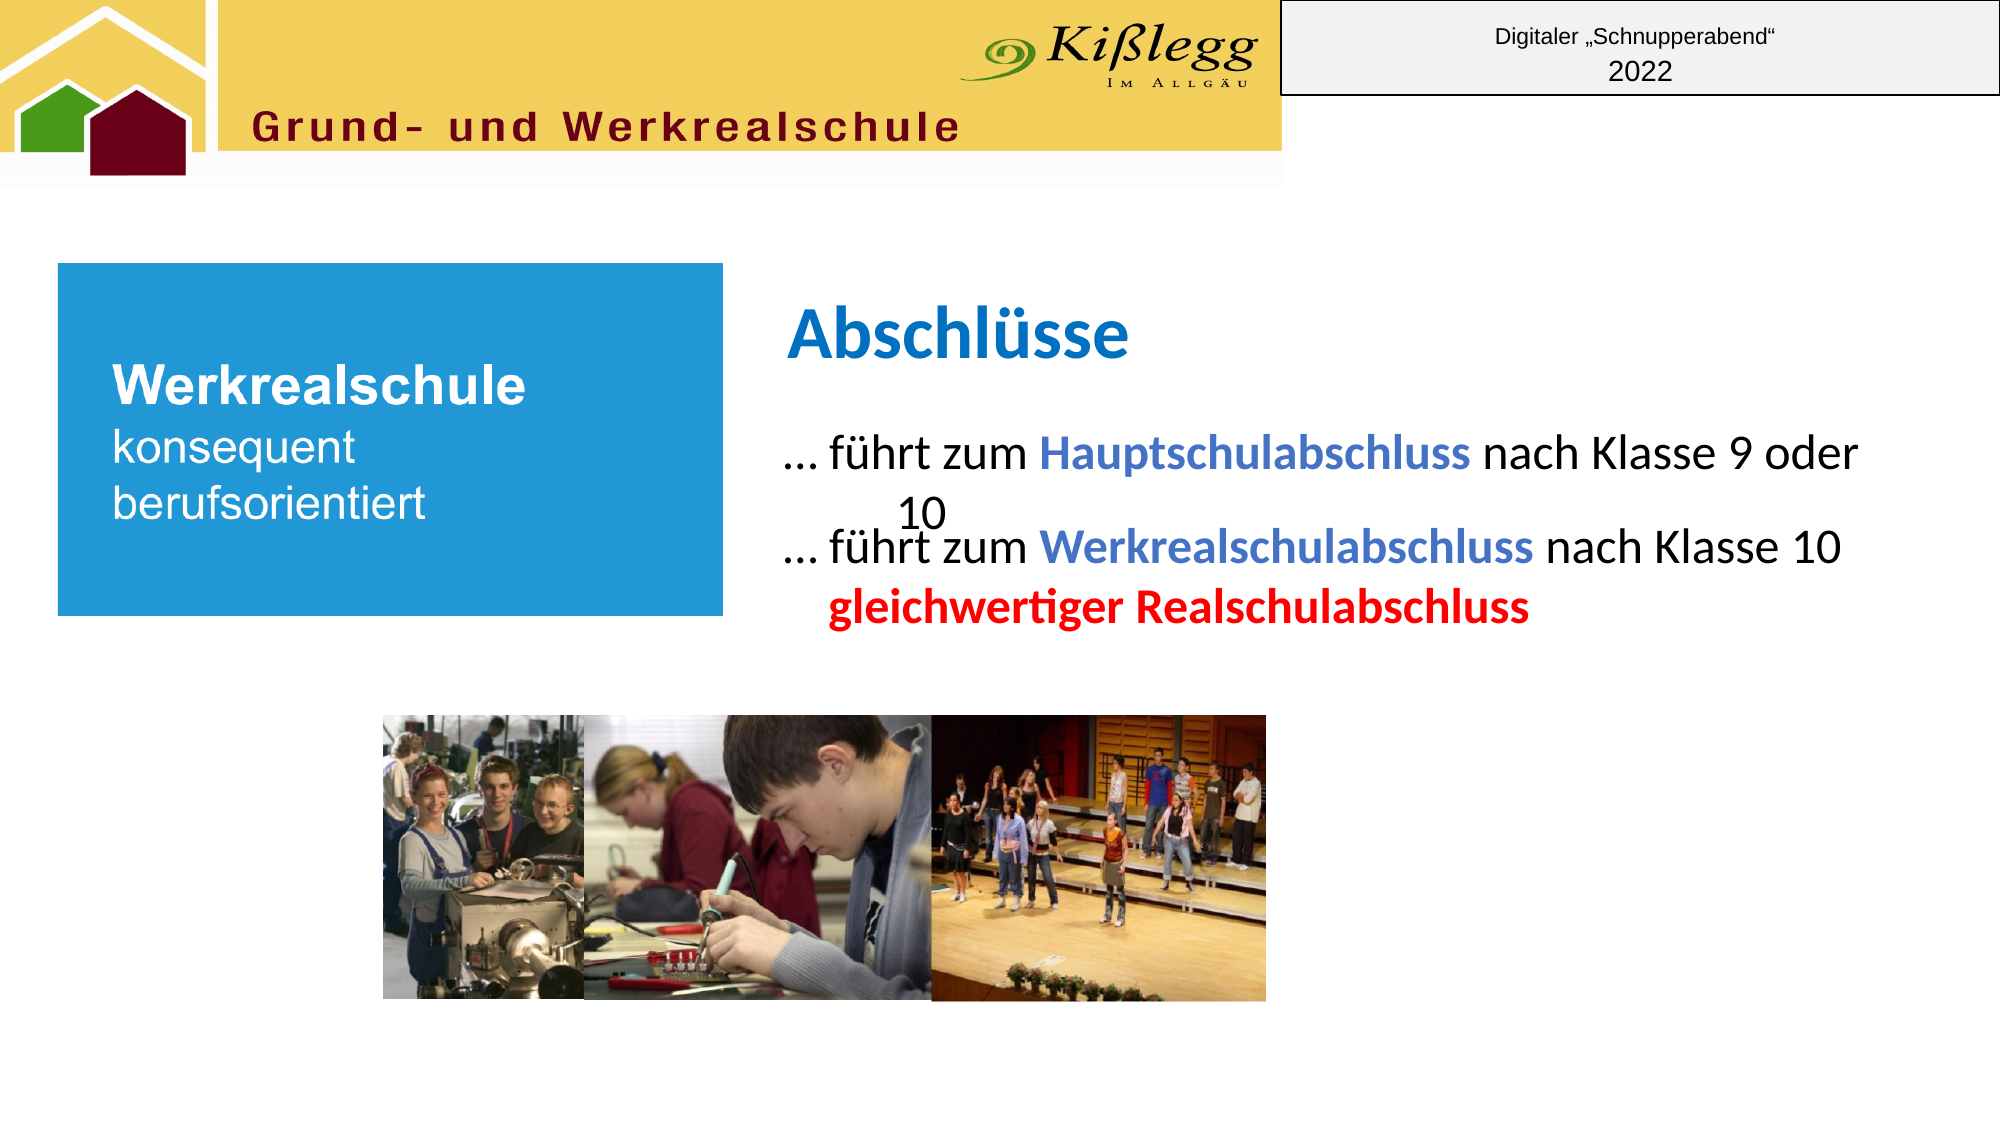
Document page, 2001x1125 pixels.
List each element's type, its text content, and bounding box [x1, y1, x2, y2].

picture [57, 240, 734, 631]
picture [345, 690, 1298, 1021]
text_box Abschlüsse [772, 275, 1774, 381]
text_box Digitaler „Schnupperabend“ 2022 [1282, 0, 2000, 95]
picture [0, 0, 1282, 186]
text_box … führt zum Werkrealschulabschluss nach Klasse 10 gleichwertiger Realschulabschluss [768, 506, 1957, 642]
text_box … führt zum Hauptschulabschluss nach Klasse 9 oder 10 [768, 411, 1933, 506]
